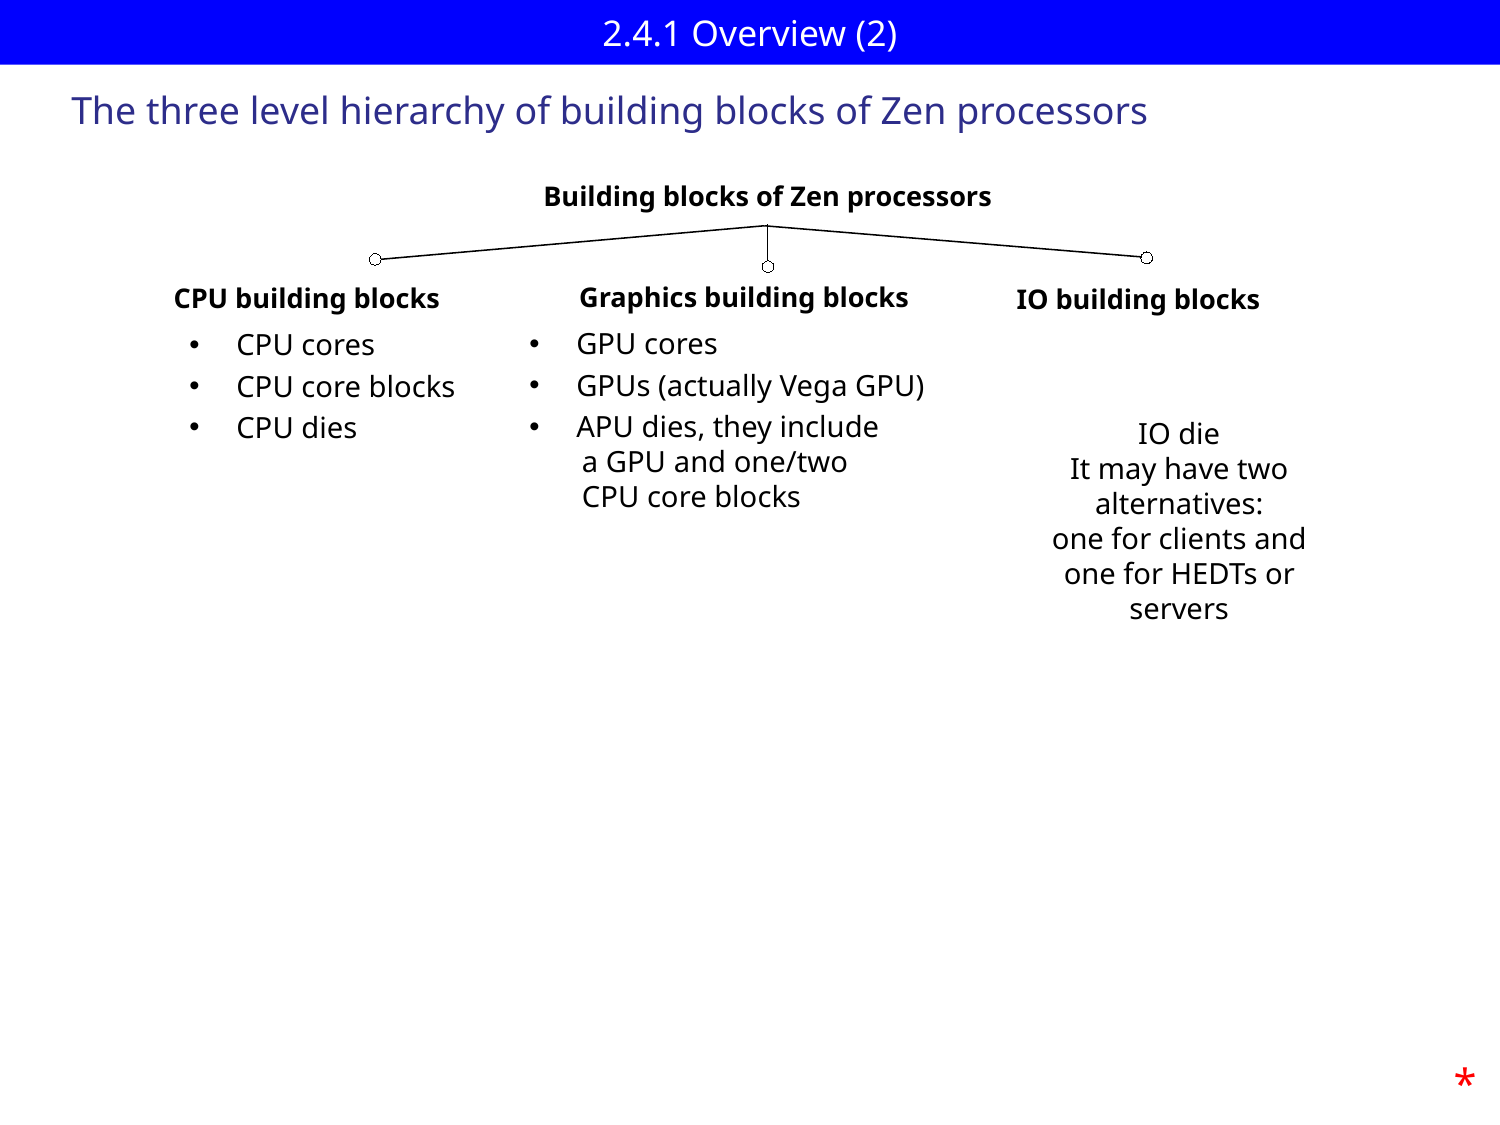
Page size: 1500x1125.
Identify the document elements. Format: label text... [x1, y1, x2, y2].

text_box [369, 225, 1153, 266]
text_box CPU building blocks [79, 273, 522, 321]
text_box GPU cores GPUs (actually Vega GPU) APU dies, they include a GPU and one/two CPU core blocks [514, 318, 1021, 521]
text_box IO building blocks [916, 275, 1360, 323]
text_box The three level hierarchy of building blocks of Zen processors [56, 79, 1165, 140]
text_box CPU cores CPU core blocks CPU dies [174, 319, 502, 452]
text_box Building blocks of Zen processors [528, 171, 1007, 219]
text_box * [1438, 1050, 1492, 1116]
title 2.4.1 Overview (2) [0, 0, 1500, 65]
text_box Graphics building blocks [522, 273, 966, 318]
text_box IO die It may have two alternatives: one for clients and one for HEDTs or servers [1020, 407, 1339, 633]
